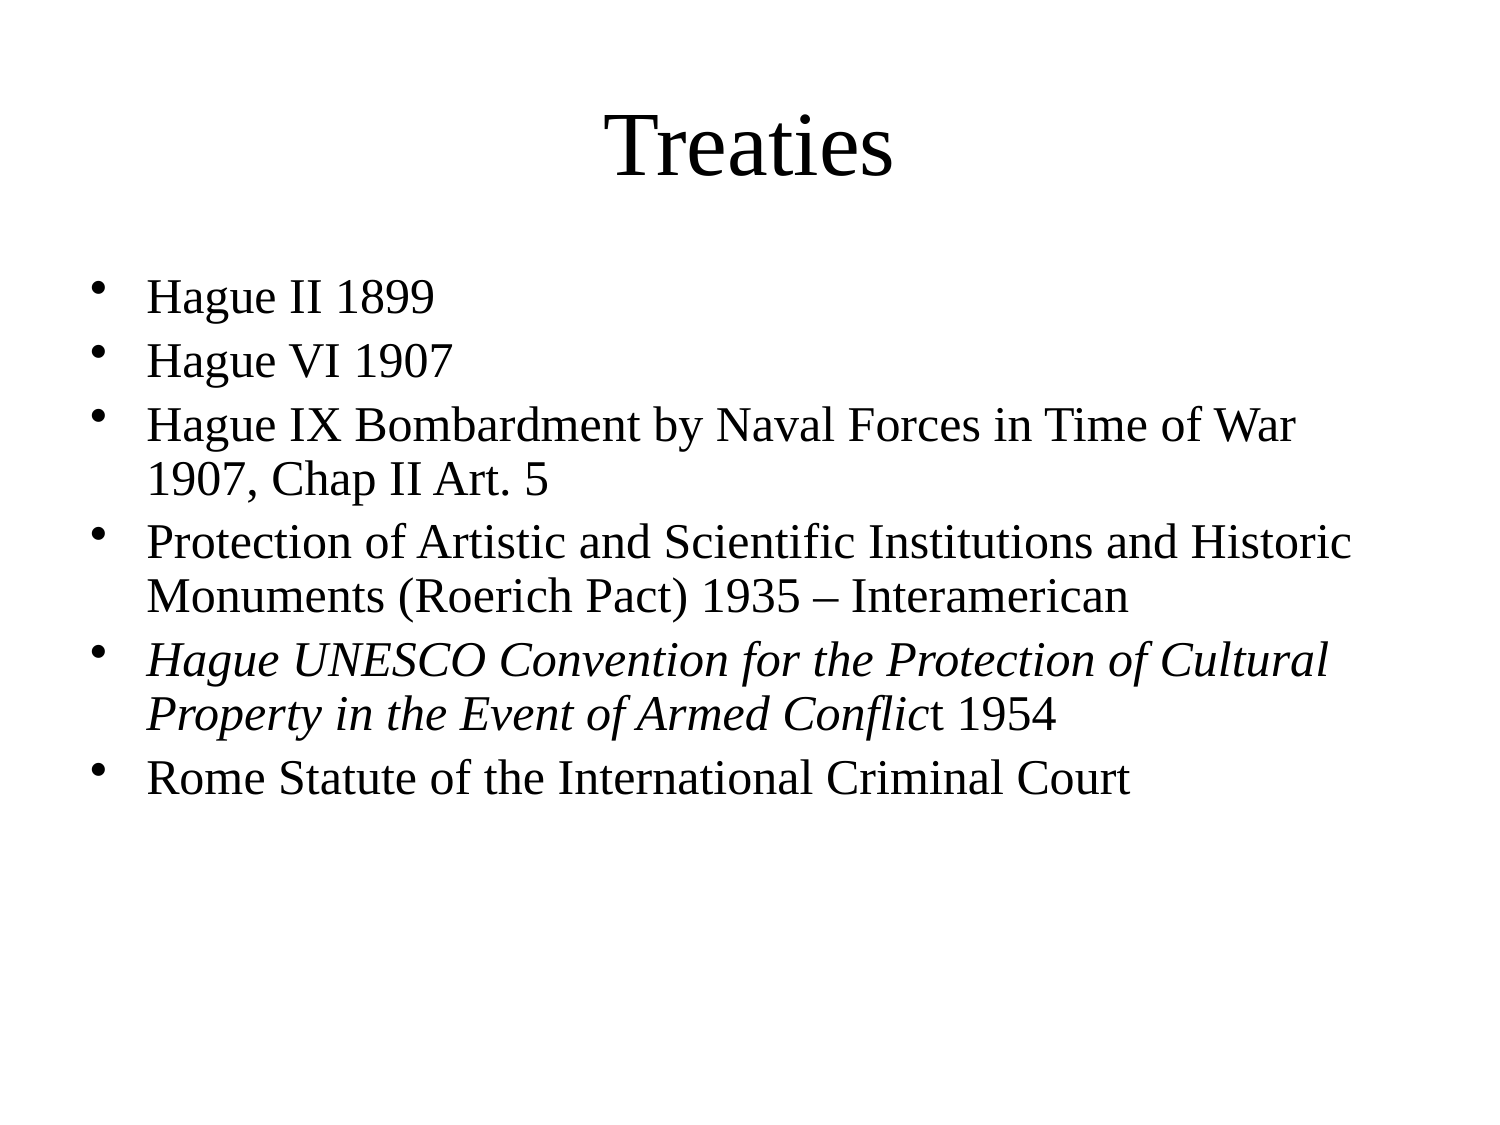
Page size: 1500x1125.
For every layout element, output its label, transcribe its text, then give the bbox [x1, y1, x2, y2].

title Treaties [75, 45, 1425, 233]
list Hague II 1899 Hague VI 1907 Hague IX Bombardment by Naval Forces in Time of War 1907, Chap II Art. 5 Protection of Artistic and Scientific Institutions and Historic Monuments (Roerich Pact) 1935 – Interamerican Hague UNESCO Convention for the Protection of Cultural Property in the Event of Armed Conflict 1954 Rome Statute of the International Criminal Court [75, 262, 1425, 1005]
